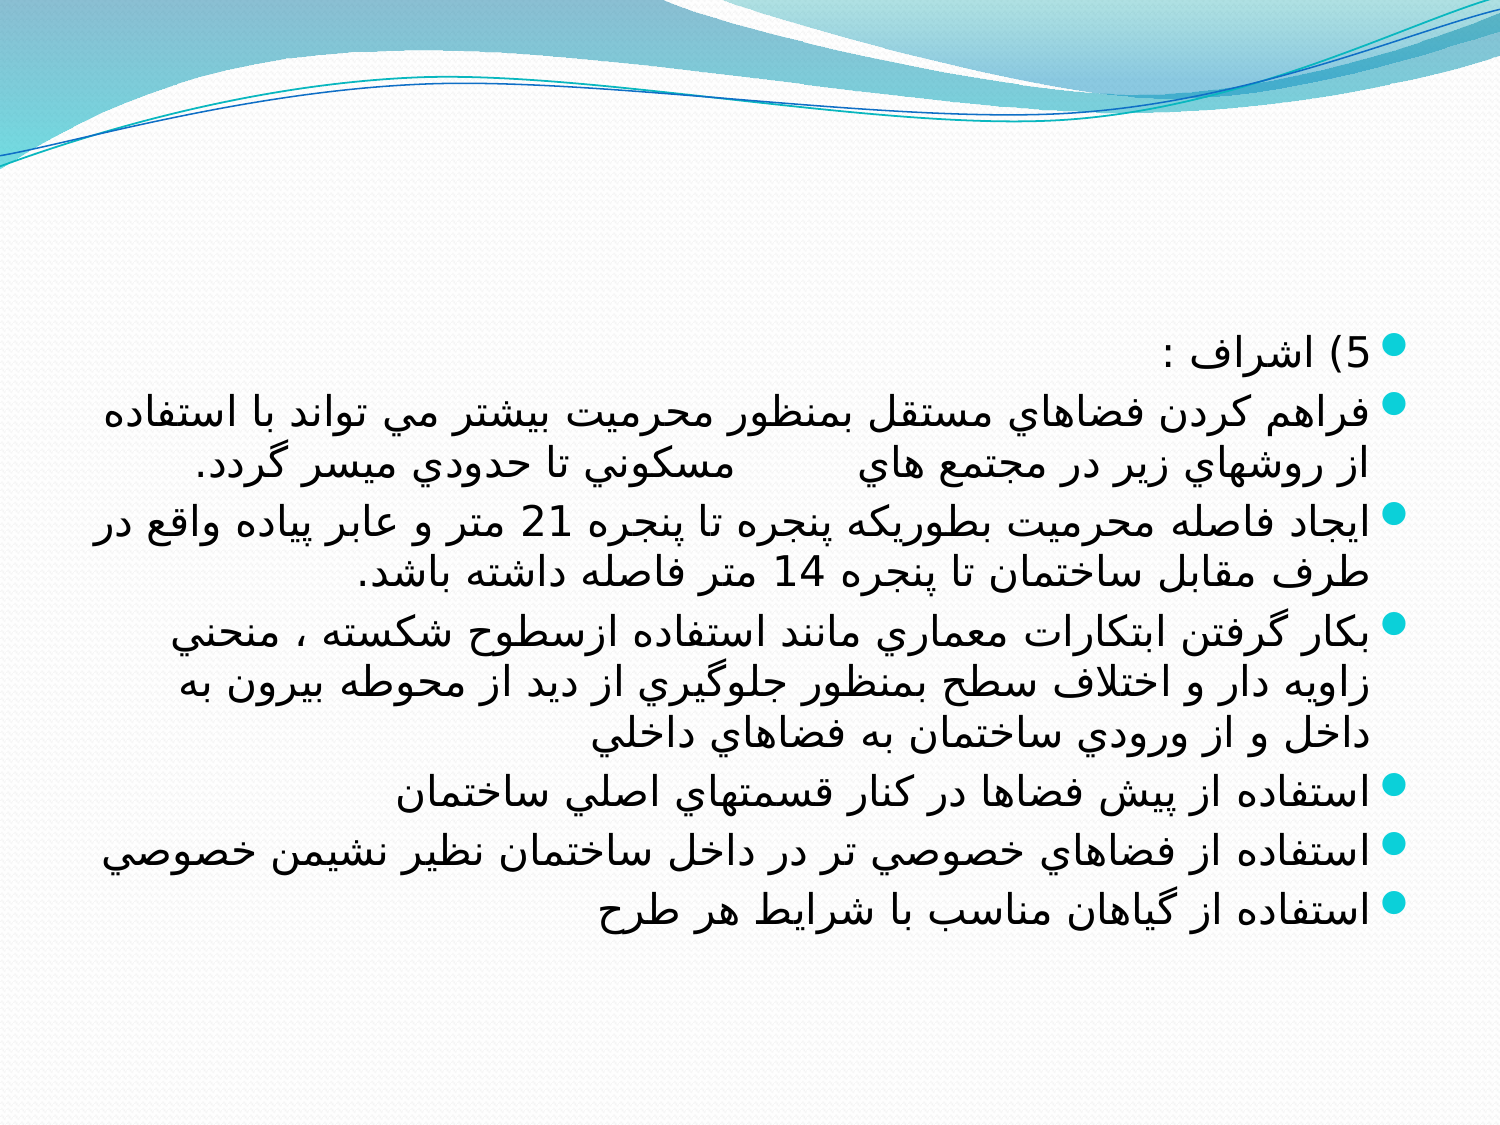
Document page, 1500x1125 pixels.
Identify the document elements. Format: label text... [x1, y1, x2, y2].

list 5) اشراف : فراهم كردن فضاهاي مستقل بمنظور محرميت بيشتر مي تواند با استفاده از روشهاي زير در مجتمع هاي مسكوني تا حدودي ميسر گردد. ايجاد فاصله محرميت بطوريكه پنجره تا پنجره 21 متر و عابر پياده واقع در طرف مقابل ساختمان تا پنجره 14 متر فاصله داشته باشد. بكار گرفتن ابتكارات معماري مانند استفاده ازسطوح شكسته ،‍ منحني زاويه دار و اختلاف سطح بمنظور جلوگيري از ديد از محوطه بيرون به داخل و از ورودي ساختمان به فضاهاي داخلي استفاده از پيش فضاها در كنار قسمتهاي اصلي ساختمان استفاده از فضاهاي خصوصي تر در داخل ساختمان نظير نشيمن خصوصي استفاده از گياهان مناسب با شرايط هر طرح [75, 317, 1425, 1038]
